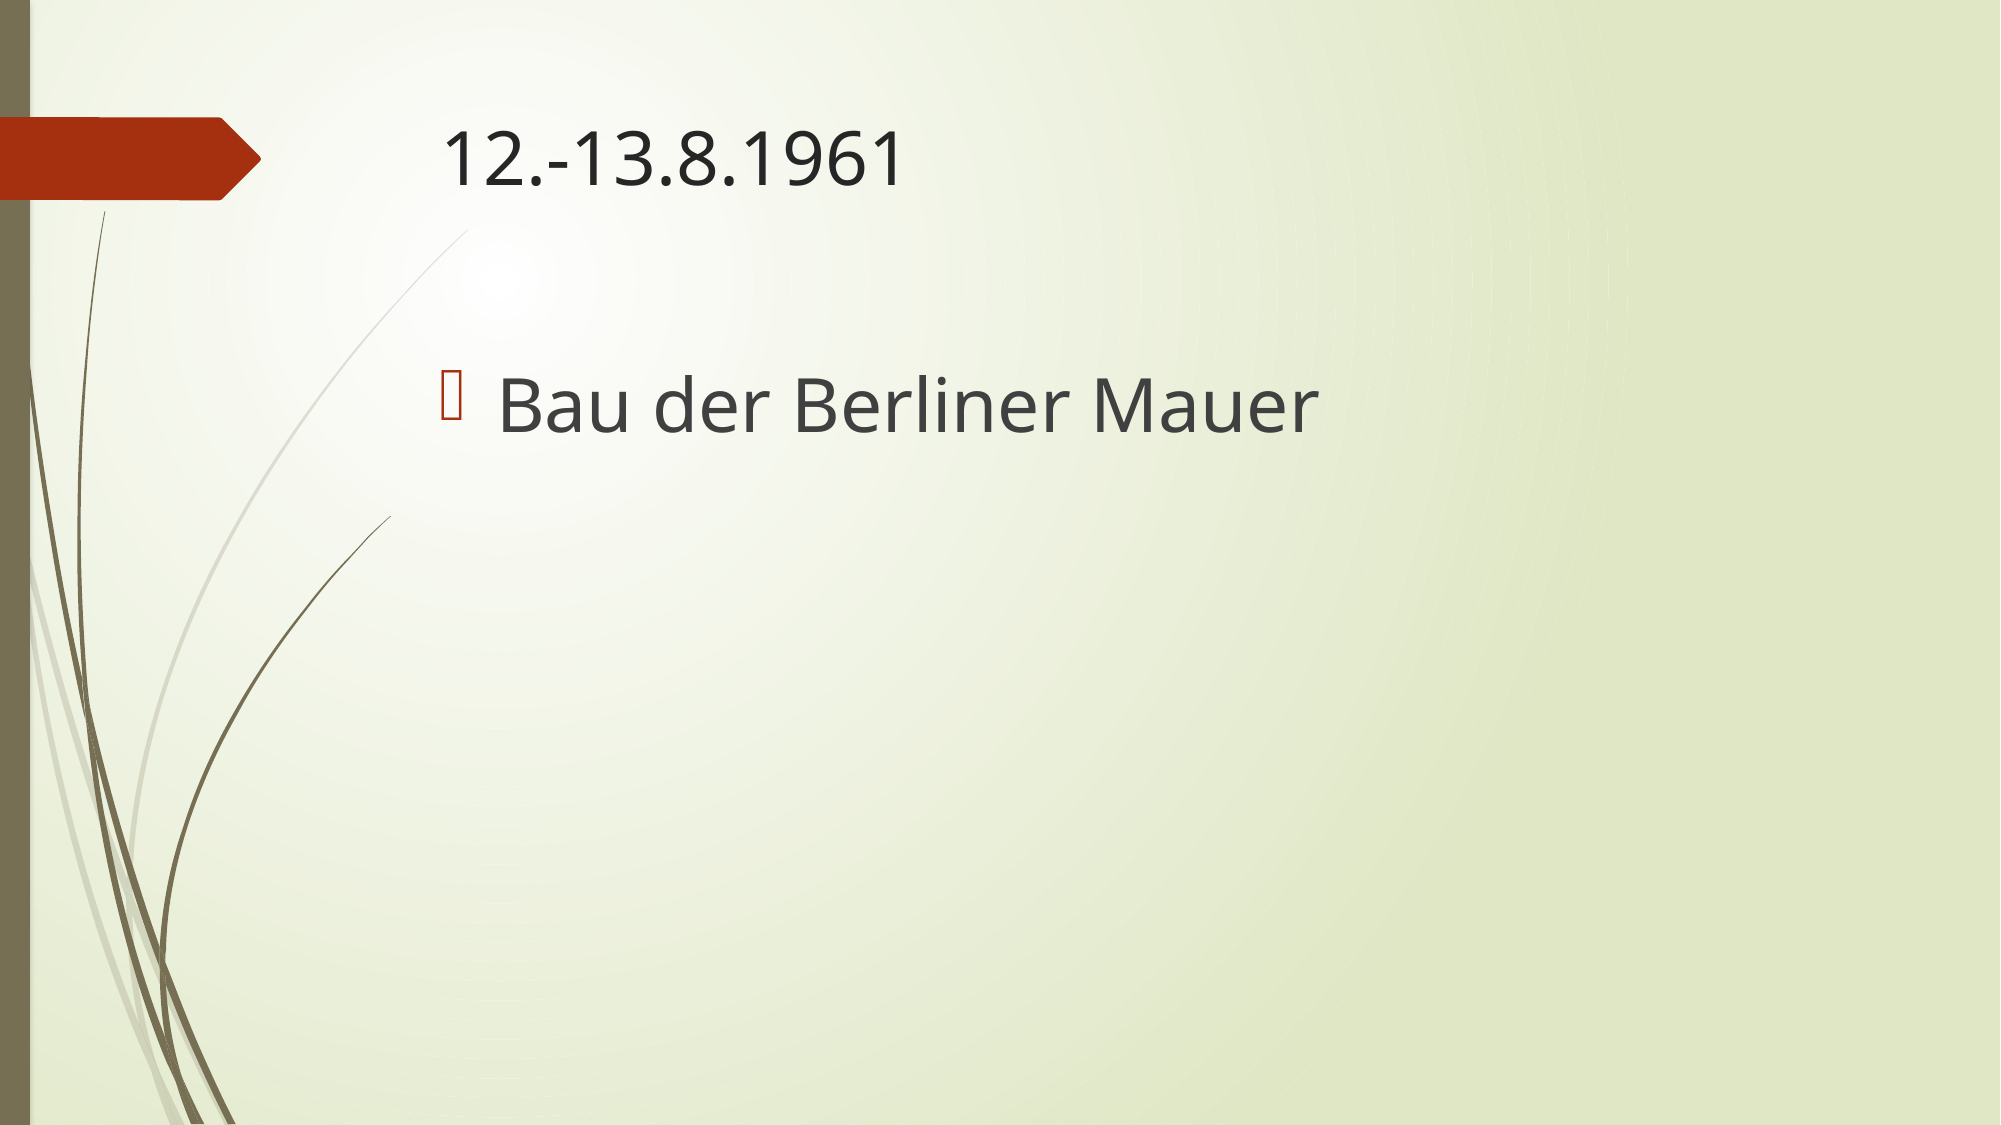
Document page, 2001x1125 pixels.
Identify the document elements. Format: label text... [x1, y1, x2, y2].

title 12.-13.8.1961 [425, 102, 1888, 313]
list Bau der Berliner Mauer [424, 350, 1888, 970]
